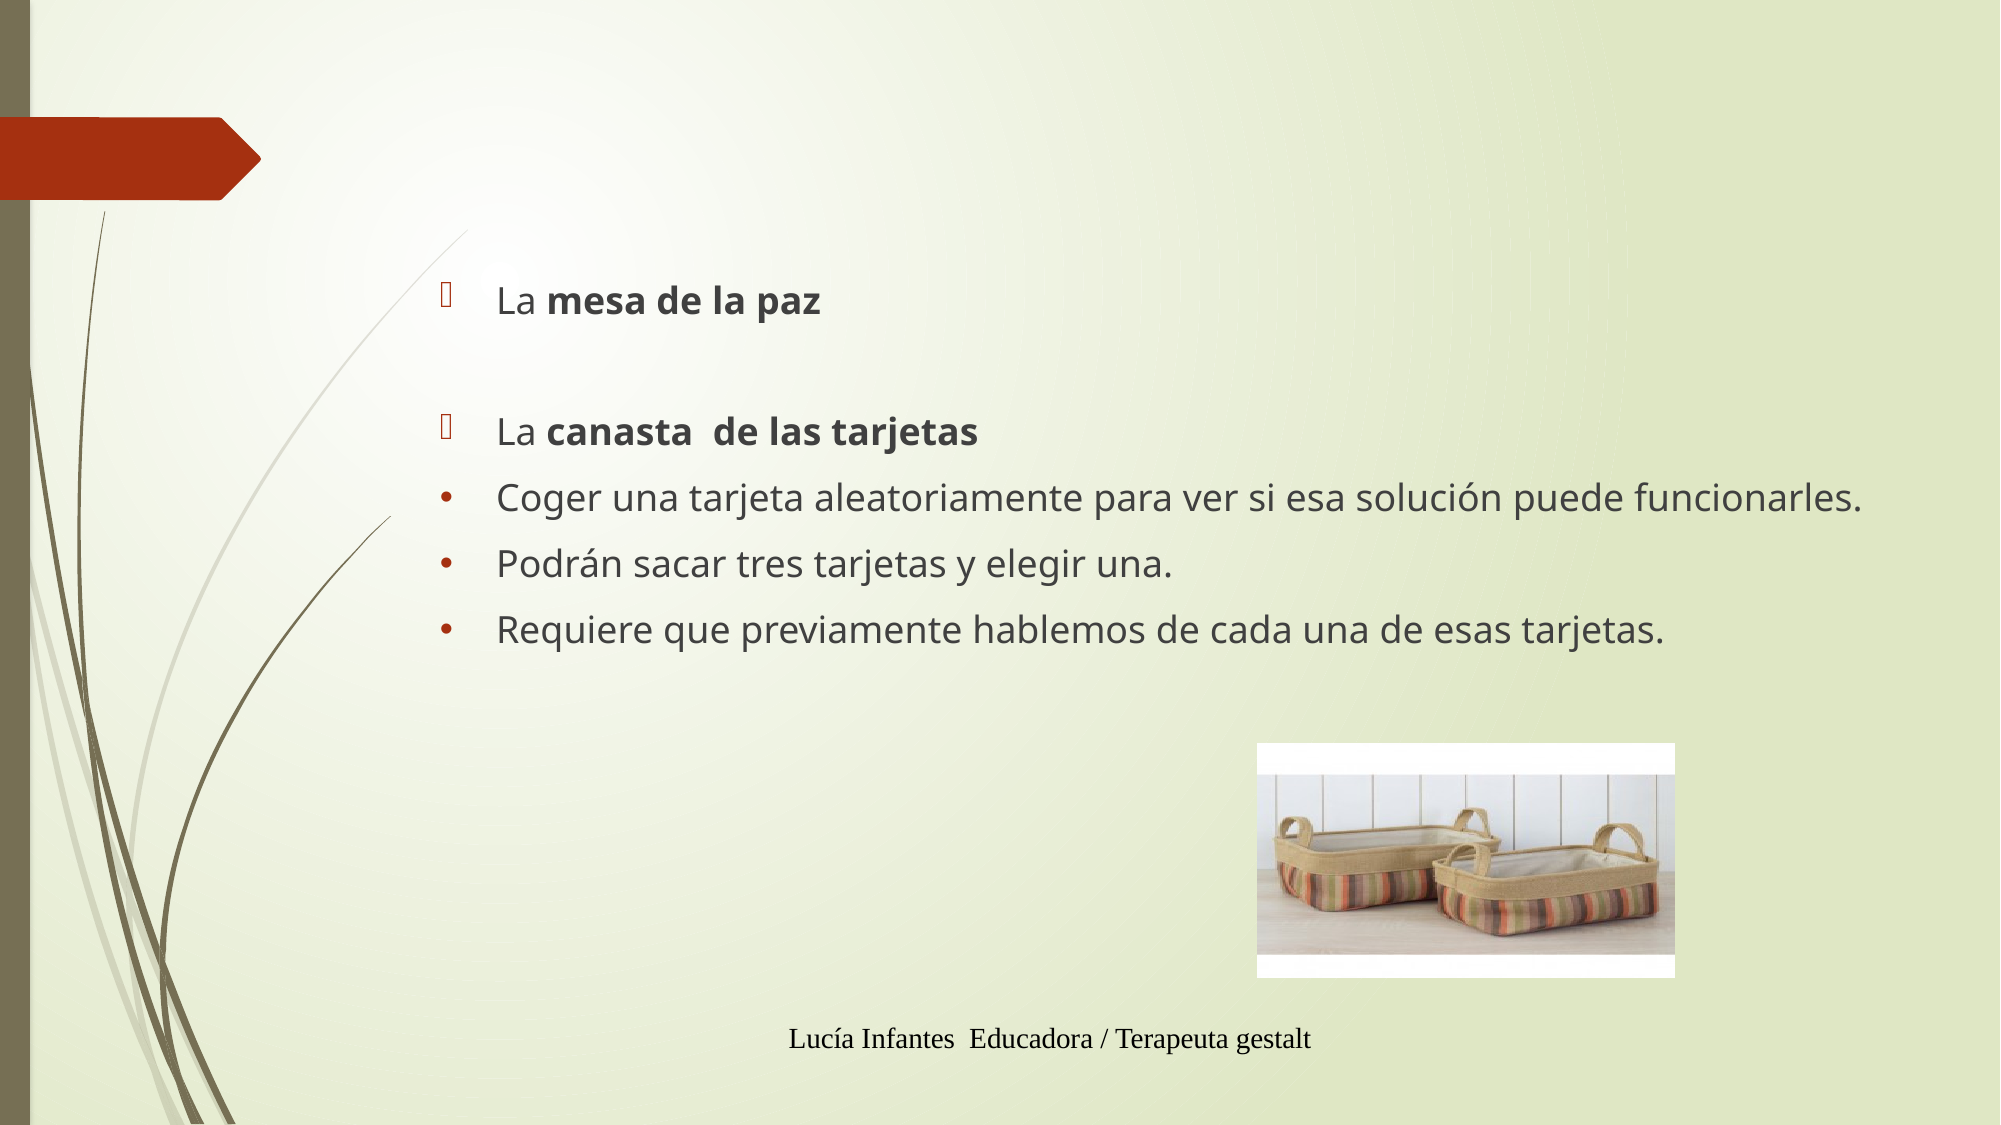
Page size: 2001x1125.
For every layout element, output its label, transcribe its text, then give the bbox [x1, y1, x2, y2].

footer Lucía Infantes Educadora / Terapeuta gestalt [424, 1006, 1675, 1067]
list La mesa de la paz La canasta de las tarjetas Coger una tarjeta aleatoriamente para ver si esa solución puede funcionarles. Podrán sacar tres tarjetas y elegir una. Requiere que previamente hablemos de cada una de esas tarjetas. [424, 269, 1888, 1007]
picture [1257, 743, 1675, 978]
